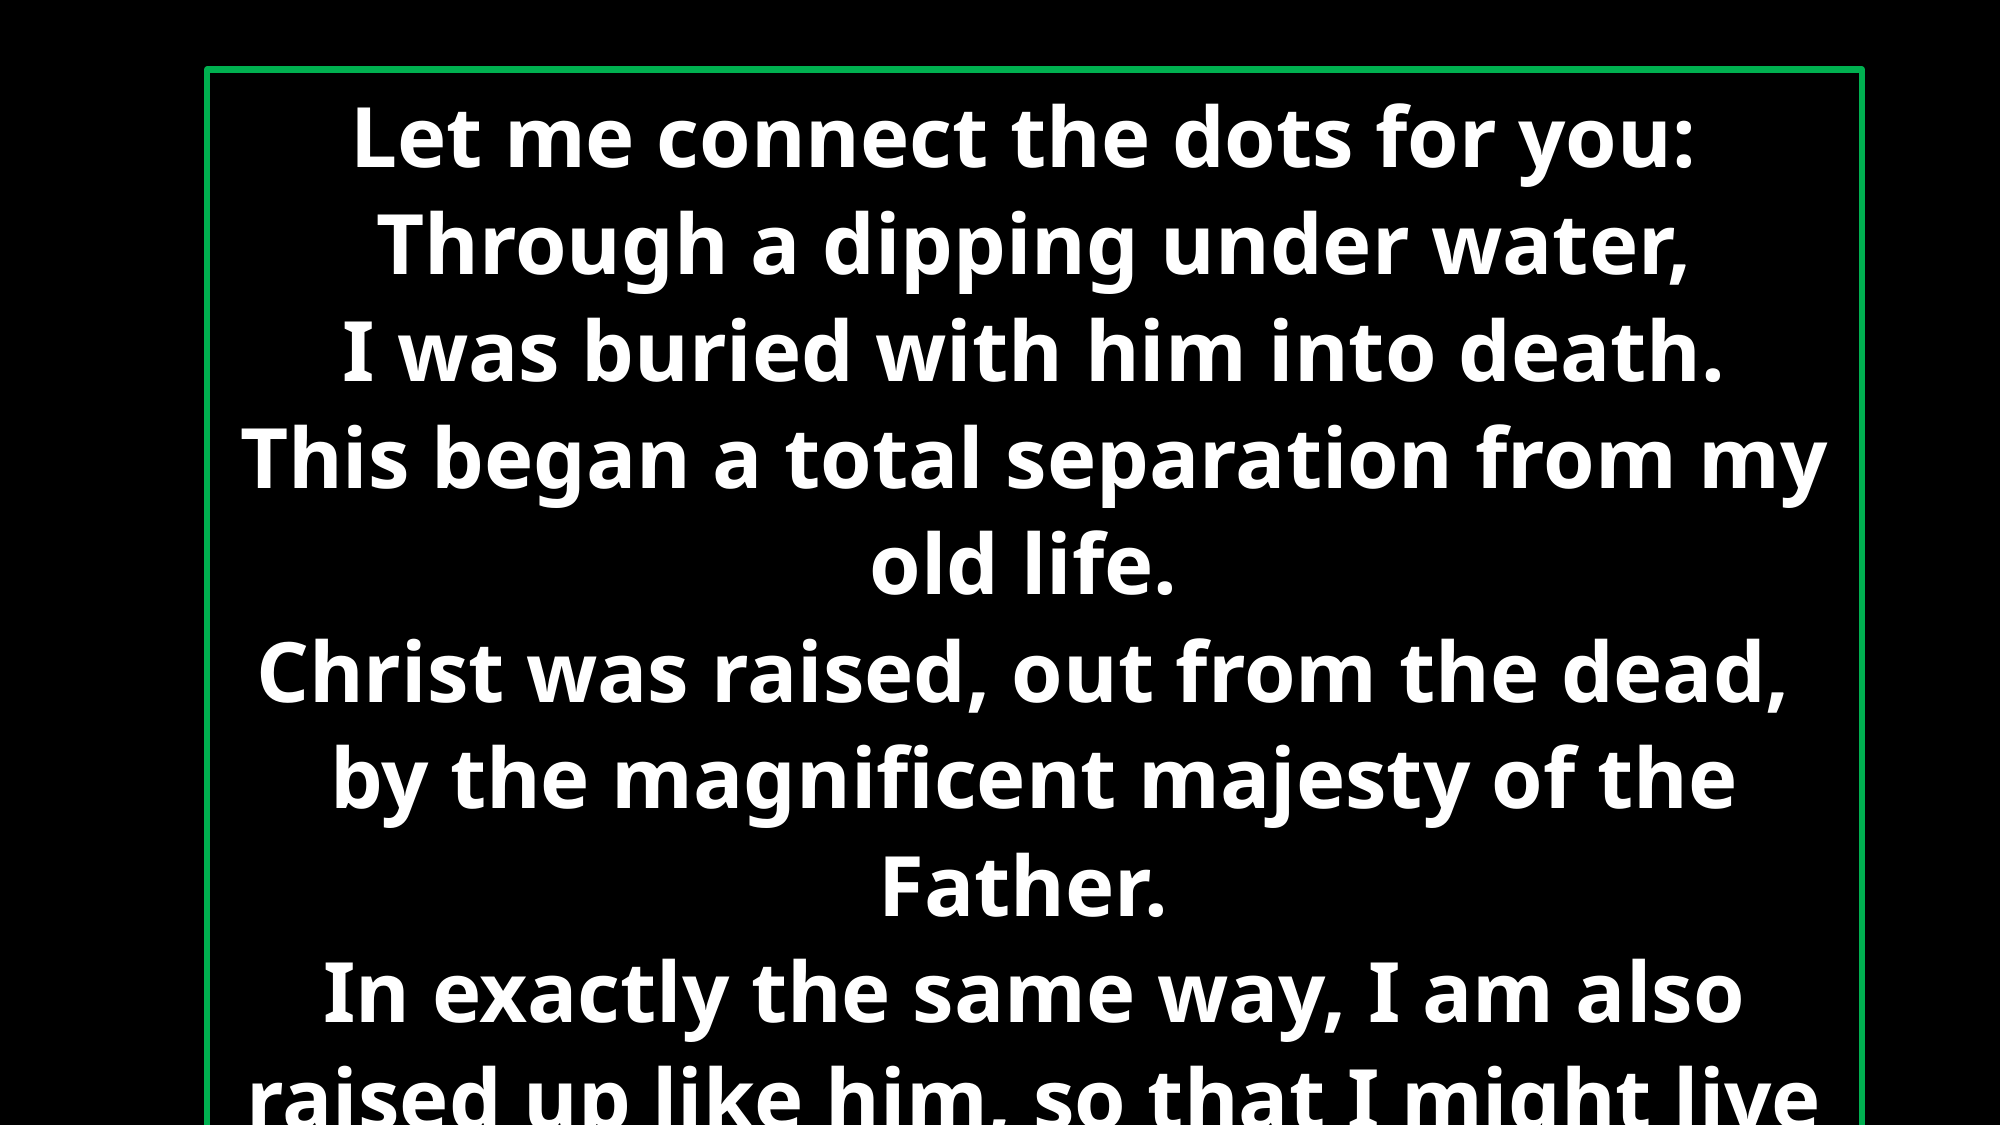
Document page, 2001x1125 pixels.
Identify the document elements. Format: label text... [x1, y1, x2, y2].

text_box Let me connect the dots for you: Through a dipping under water, I was buried with him into death. This began a total separation from my old life. Christ was raised, out from the dead, by the magnificent majesty of the Father. In exactly the same way, I am also raised up like him, so that I might live my new life in a uniquely new way. [207, 69, 1862, 1125]
